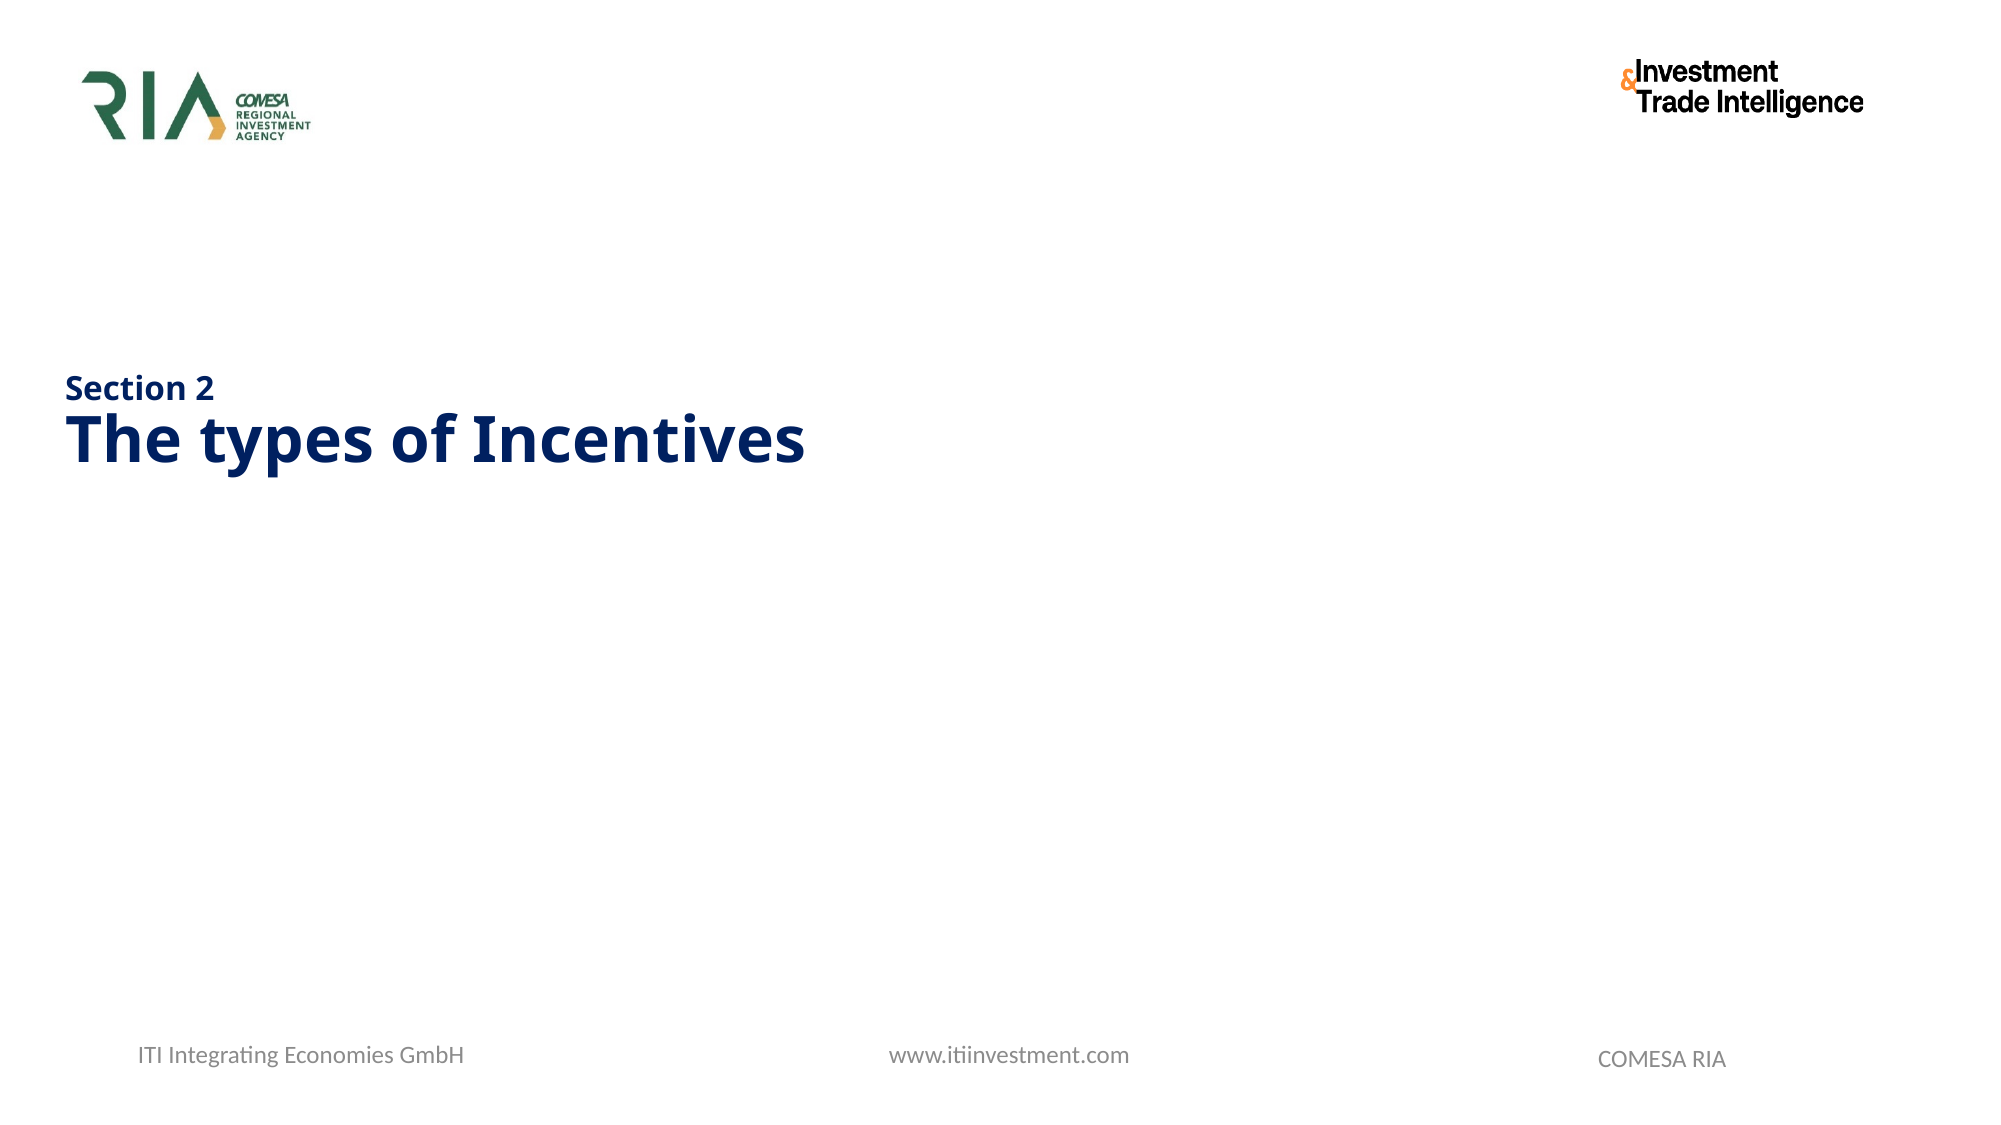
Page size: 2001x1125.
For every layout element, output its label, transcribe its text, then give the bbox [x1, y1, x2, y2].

title Section 2 The types of Incentives [49, 17, 1775, 485]
picture [78, 45, 315, 156]
picture [1775, 59, 1864, 118]
